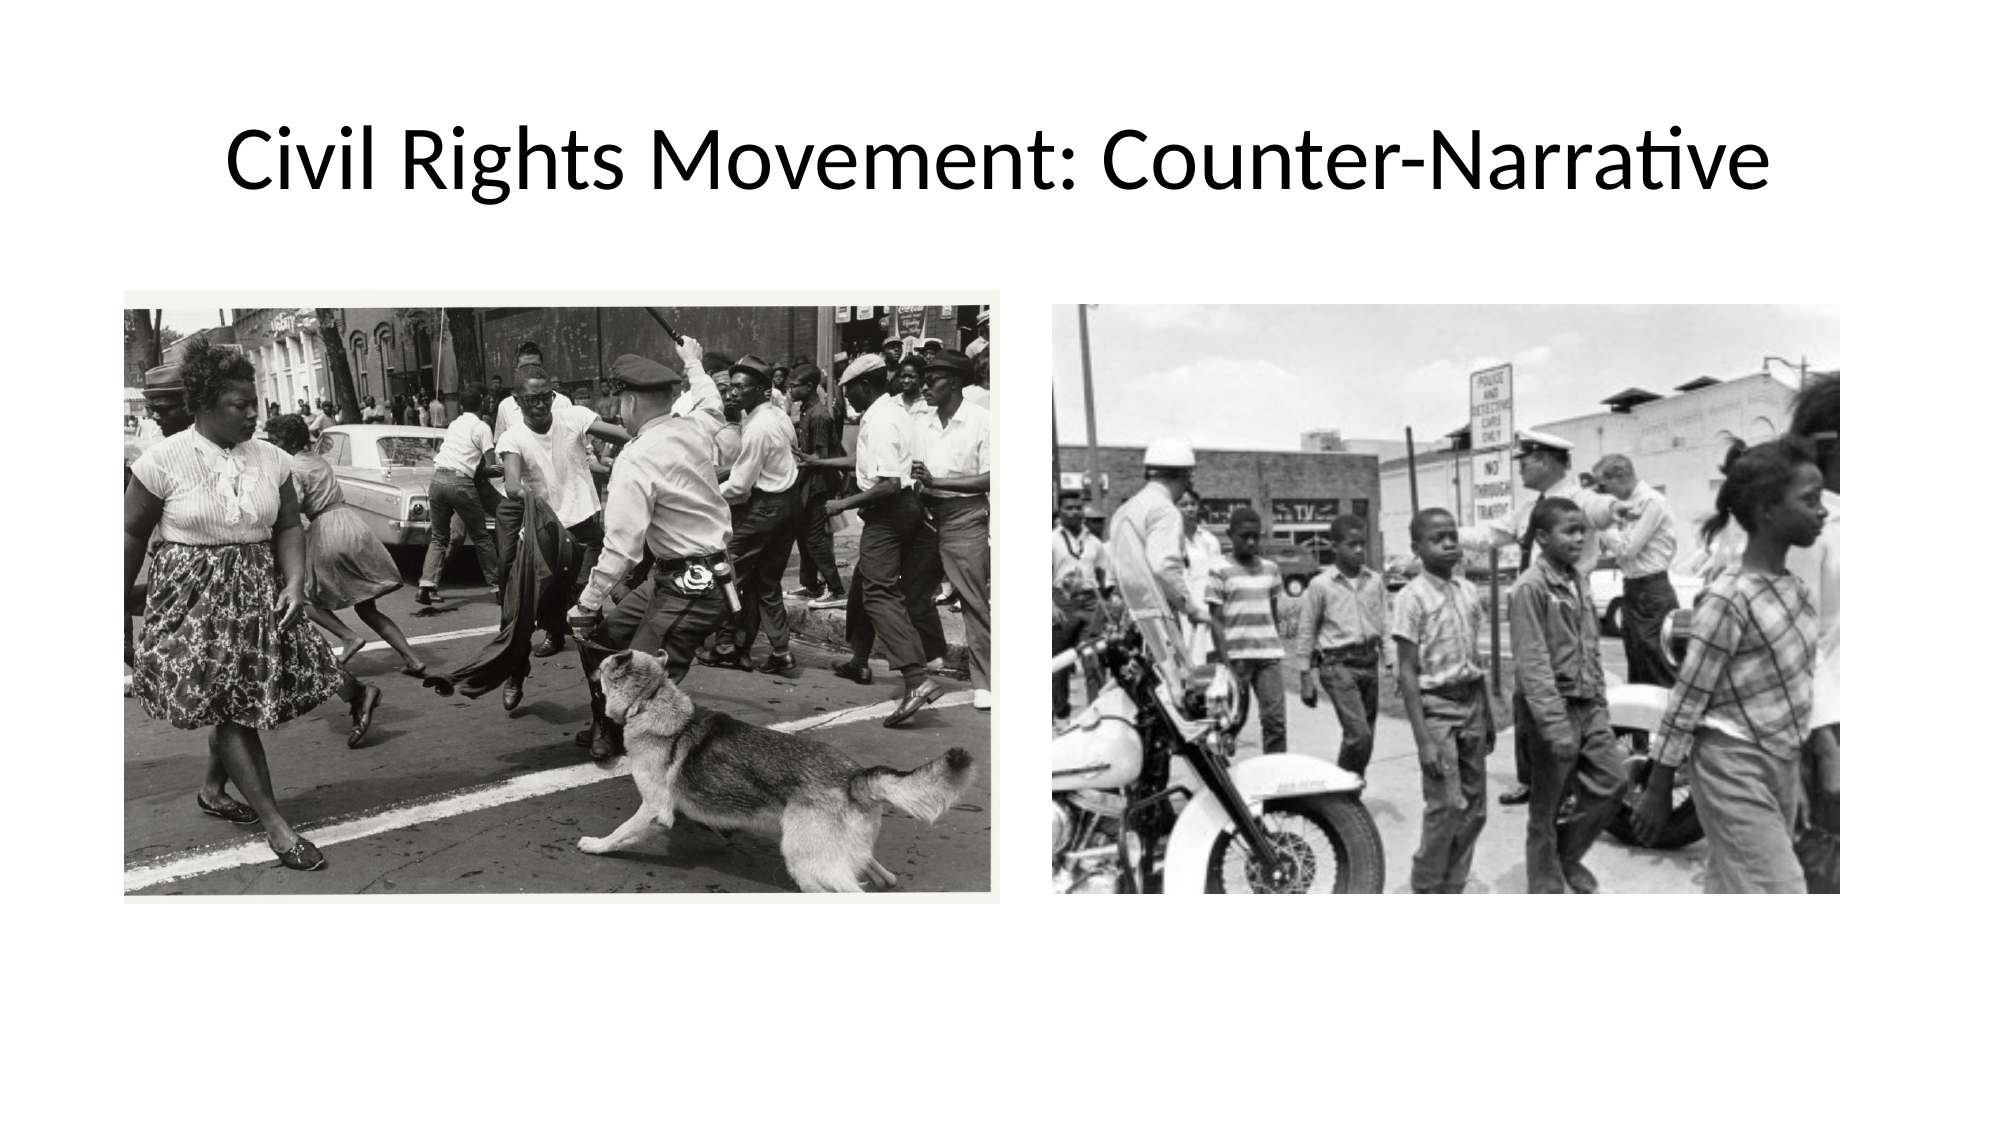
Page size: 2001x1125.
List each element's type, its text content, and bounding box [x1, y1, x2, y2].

picture [123, 290, 1001, 905]
picture [1052, 303, 1840, 894]
title Civil Rights Movement: Counter-Narrative [0, 95, 2000, 224]
